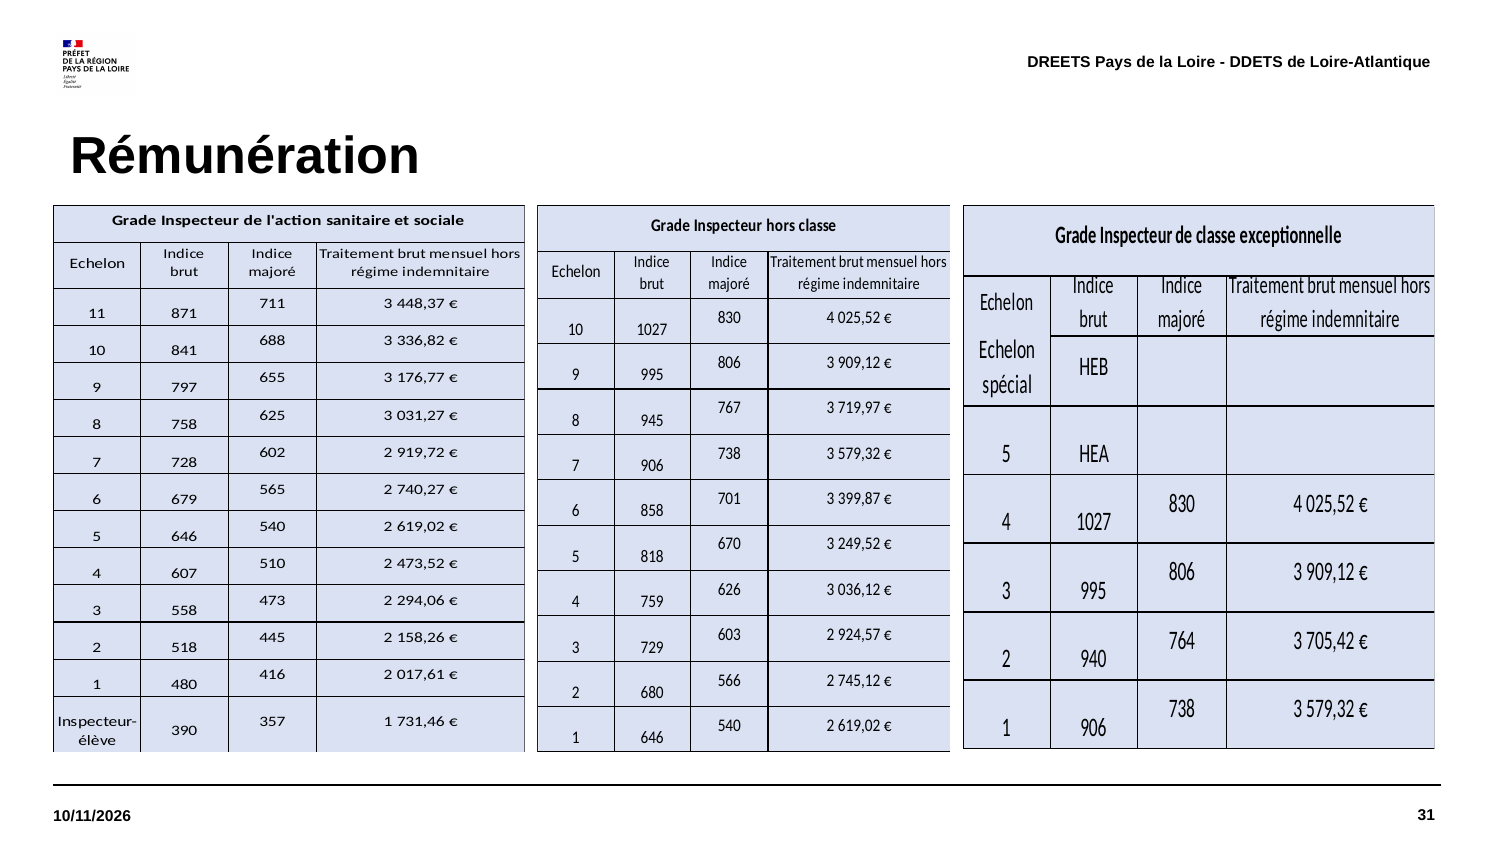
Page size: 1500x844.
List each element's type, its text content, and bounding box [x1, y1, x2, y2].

title Rémunération [53, 112, 1436, 201]
picture [962, 204, 1436, 750]
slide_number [53, 787, 252, 844]
picture [537, 204, 951, 753]
picture [56, 33, 136, 95]
slide_number 31 [1213, 784, 1436, 844]
picture [52, 204, 526, 753]
footer DREETS Pays de la Loire - DDETS de Loire-Atlantique [470, 32, 1436, 92]
